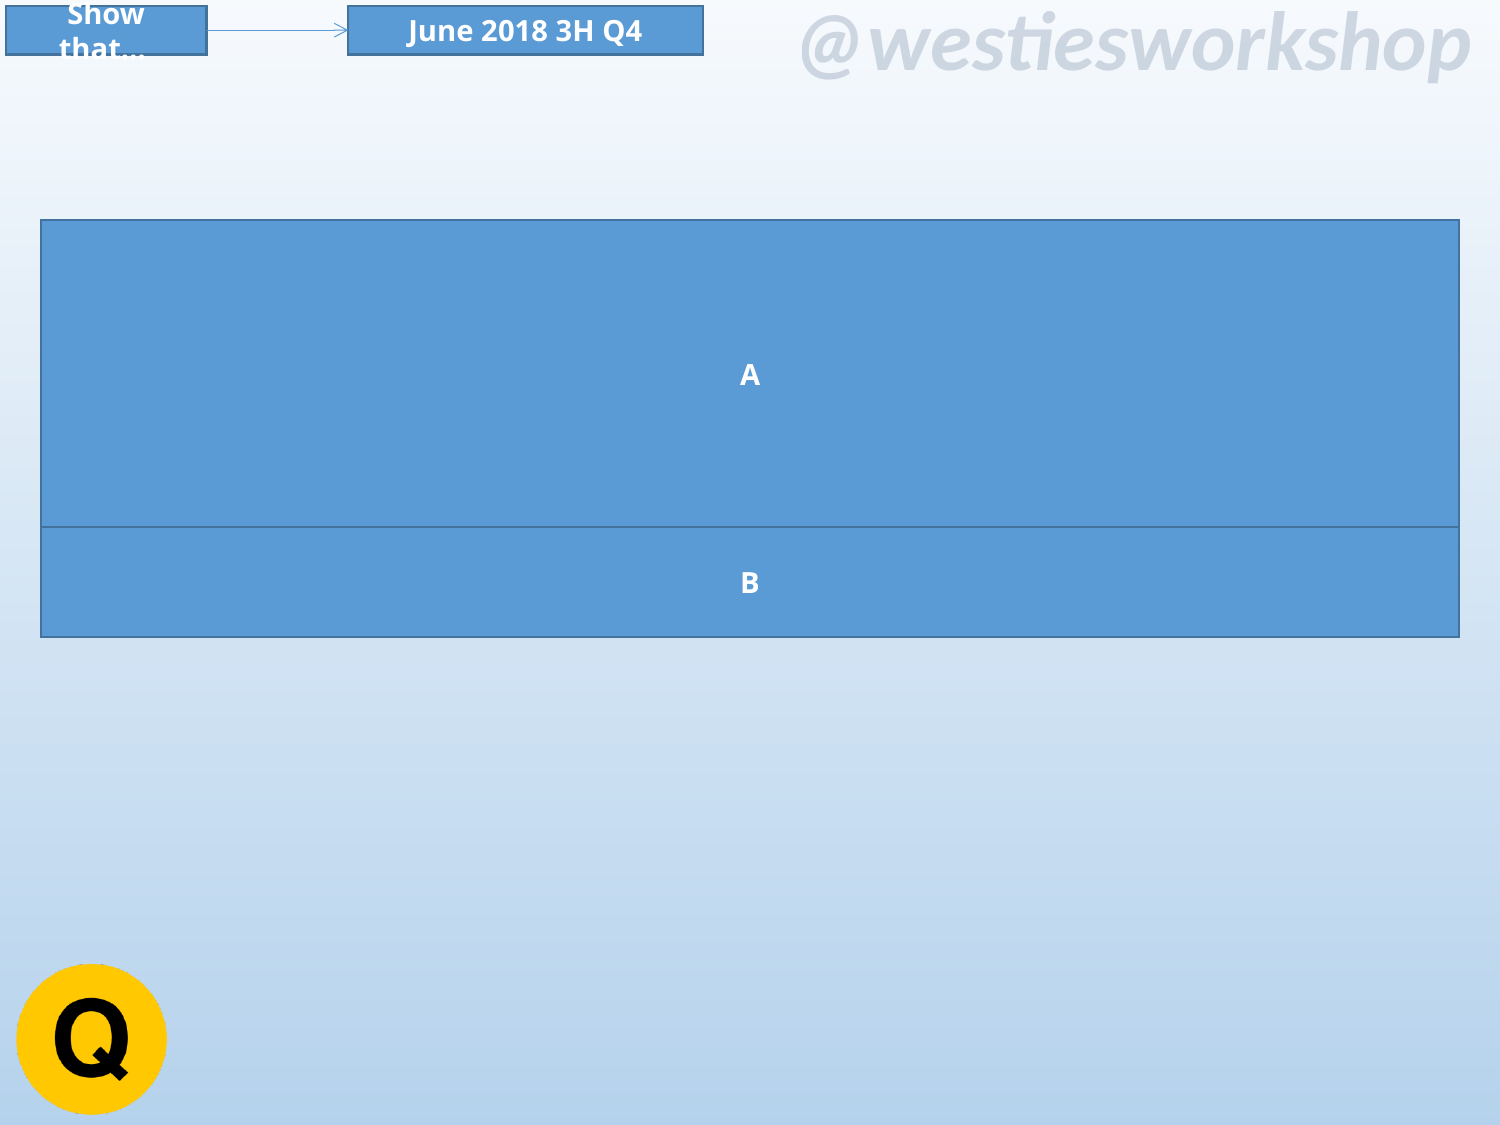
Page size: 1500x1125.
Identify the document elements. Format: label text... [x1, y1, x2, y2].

picture [0, 940, 191, 1125]
text_box June 2018 3H Q4 [347, 5, 704, 56]
text_box Show that… [5, 5, 208, 56]
picture [41, 219, 1459, 638]
